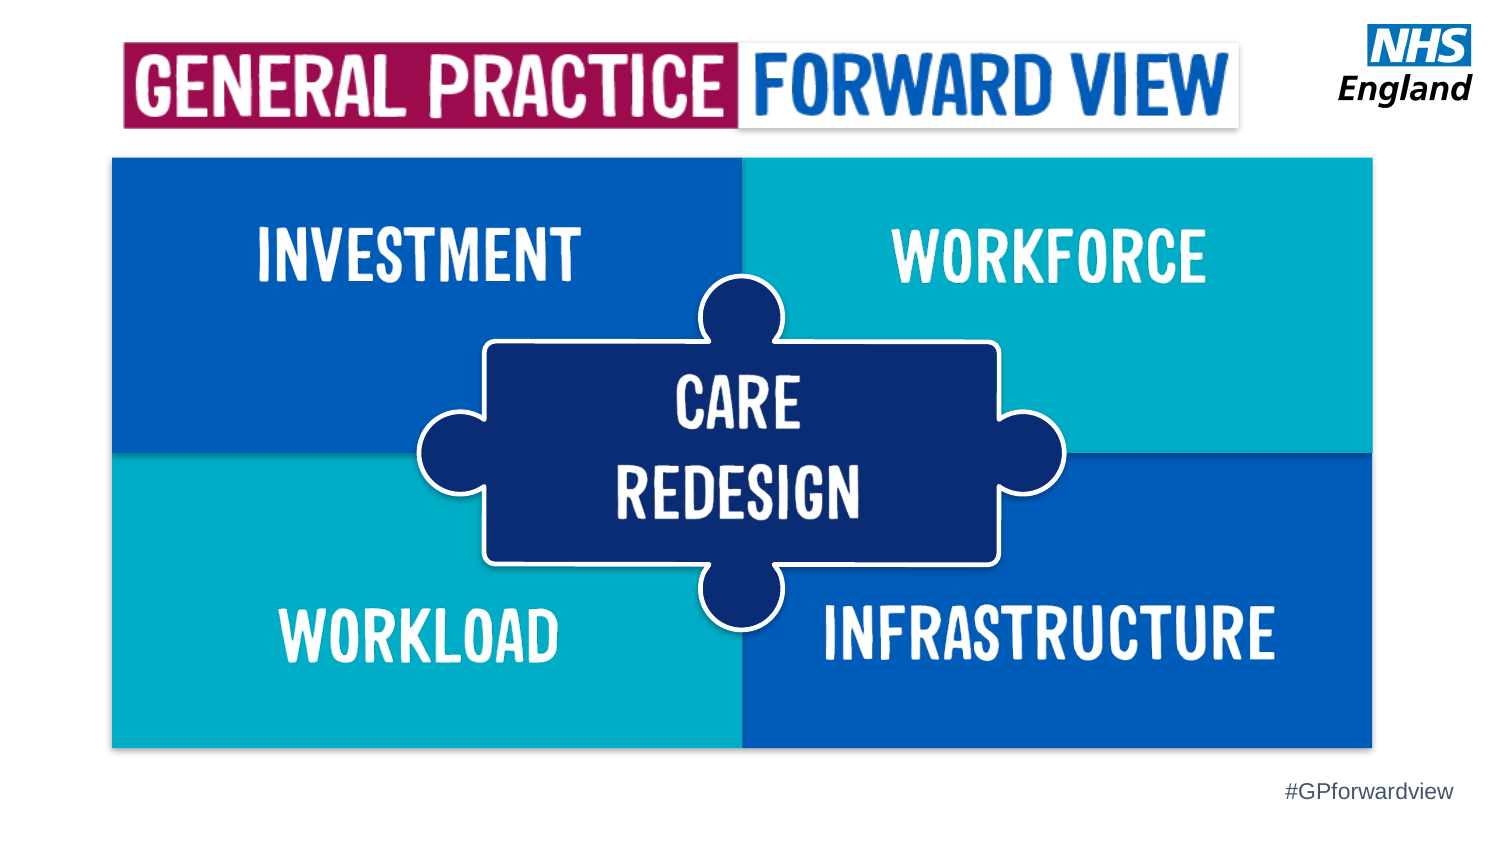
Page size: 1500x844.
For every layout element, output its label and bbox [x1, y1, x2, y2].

picture [208, 168, 1338, 708]
text_box [747, 460, 1373, 749]
text_box [111, 157, 743, 454]
picture [1338, 24, 1473, 108]
text_box [743, 157, 1373, 454]
text_box [93, 13, 1248, 141]
text_box [111, 461, 743, 749]
